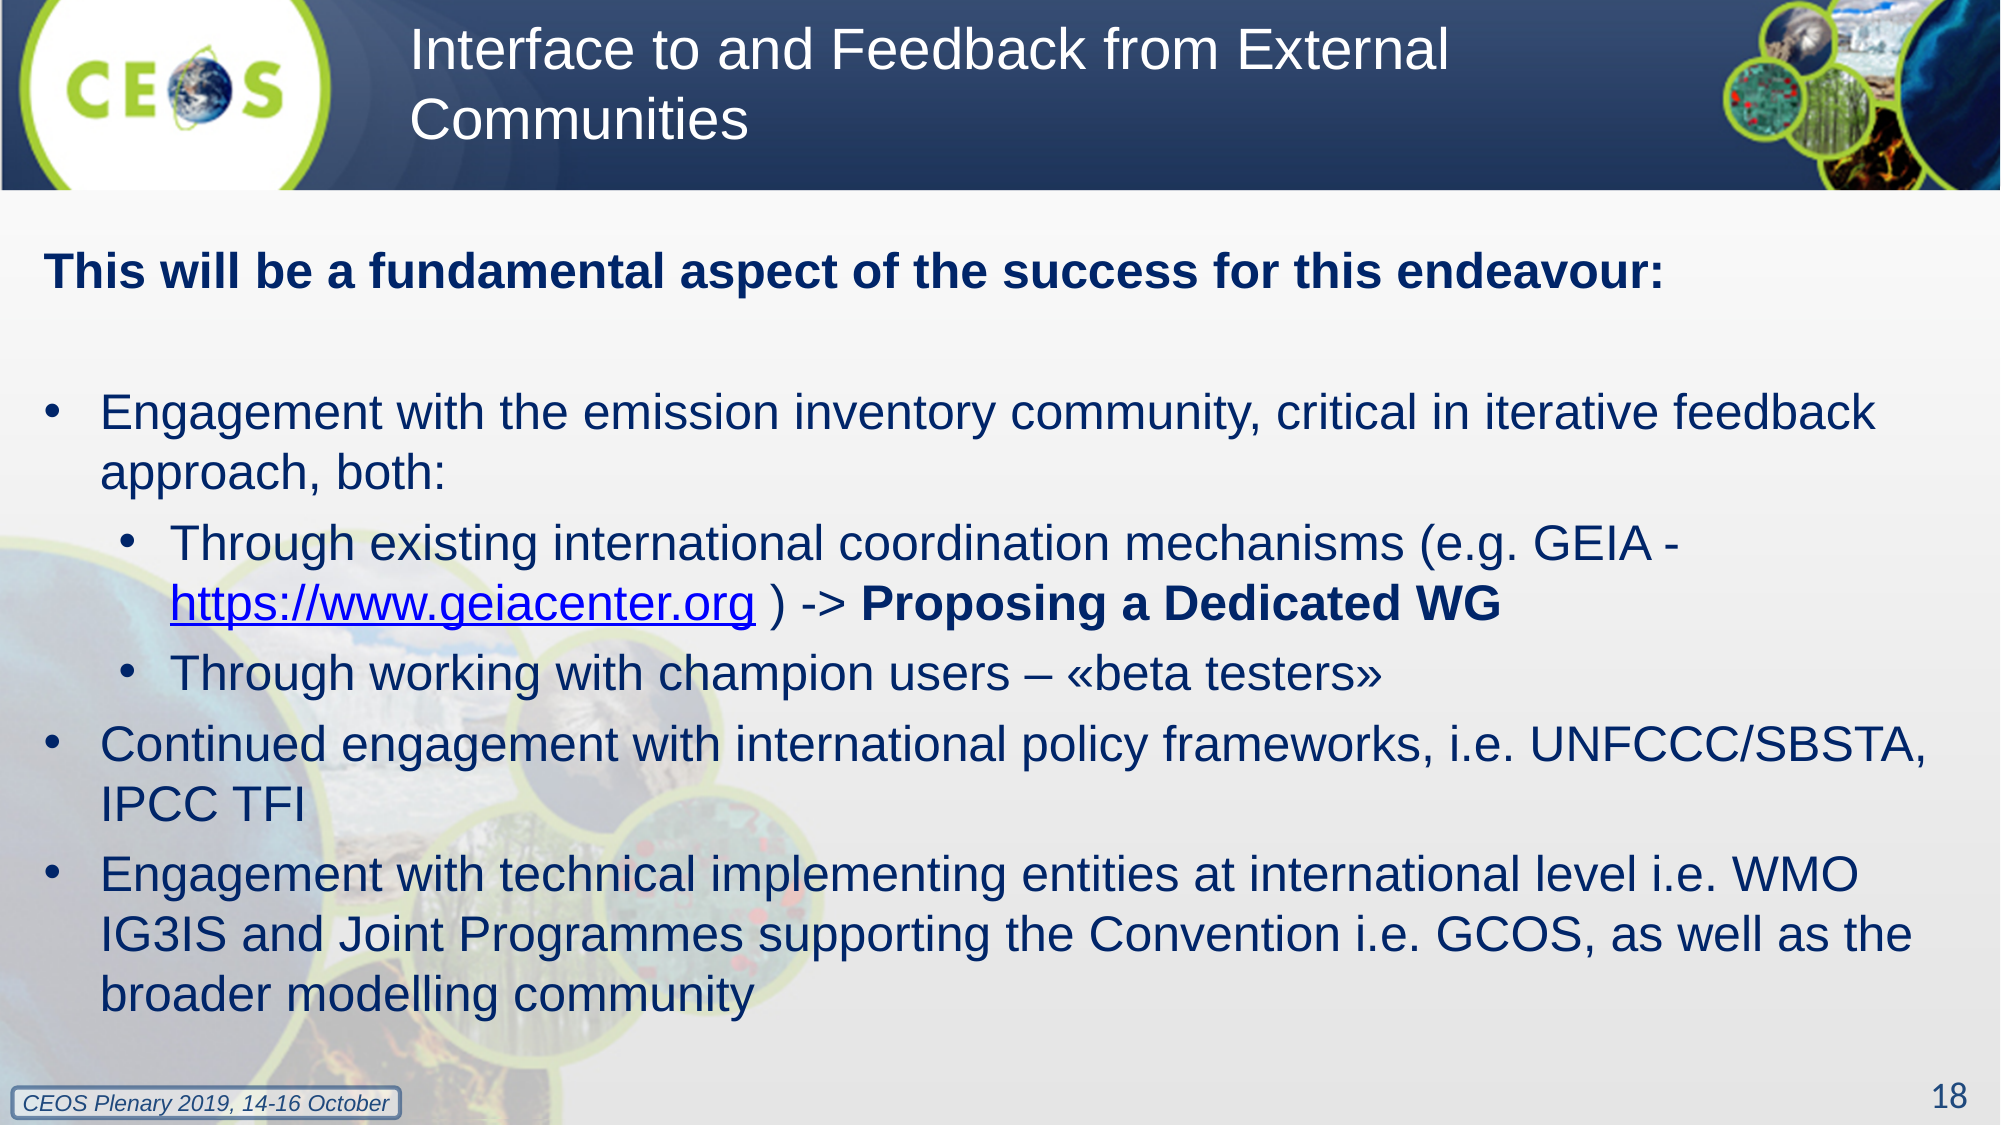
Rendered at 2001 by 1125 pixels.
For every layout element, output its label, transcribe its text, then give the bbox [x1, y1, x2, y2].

picture [0, 0, 2001, 1125]
list This will be a fundamental aspect of the success for this endeavour: Engagement with the emission inventory community, critical in iterative feedback approach, both: Through existing international coordination mechanisms (e.g. GEIA - https://www.geiacenter.org ) -> Proposing a Dedicated WG Through working with champion users – «beta testers» Continued engagement with international policy frameworks, i.e. UNFCCC/SBSTA, IPCC TFI Engagement with technical implementing entities at international level i.e. WMO IG3IS and Joint Programmes supporting the Convention i.e. GCOS, as well as the broader modelling community [28, 231, 1976, 1043]
title Interface to and Feedback from External Communities [394, 0, 1663, 163]
slide_number 18 [1865, 1063, 1977, 1125]
